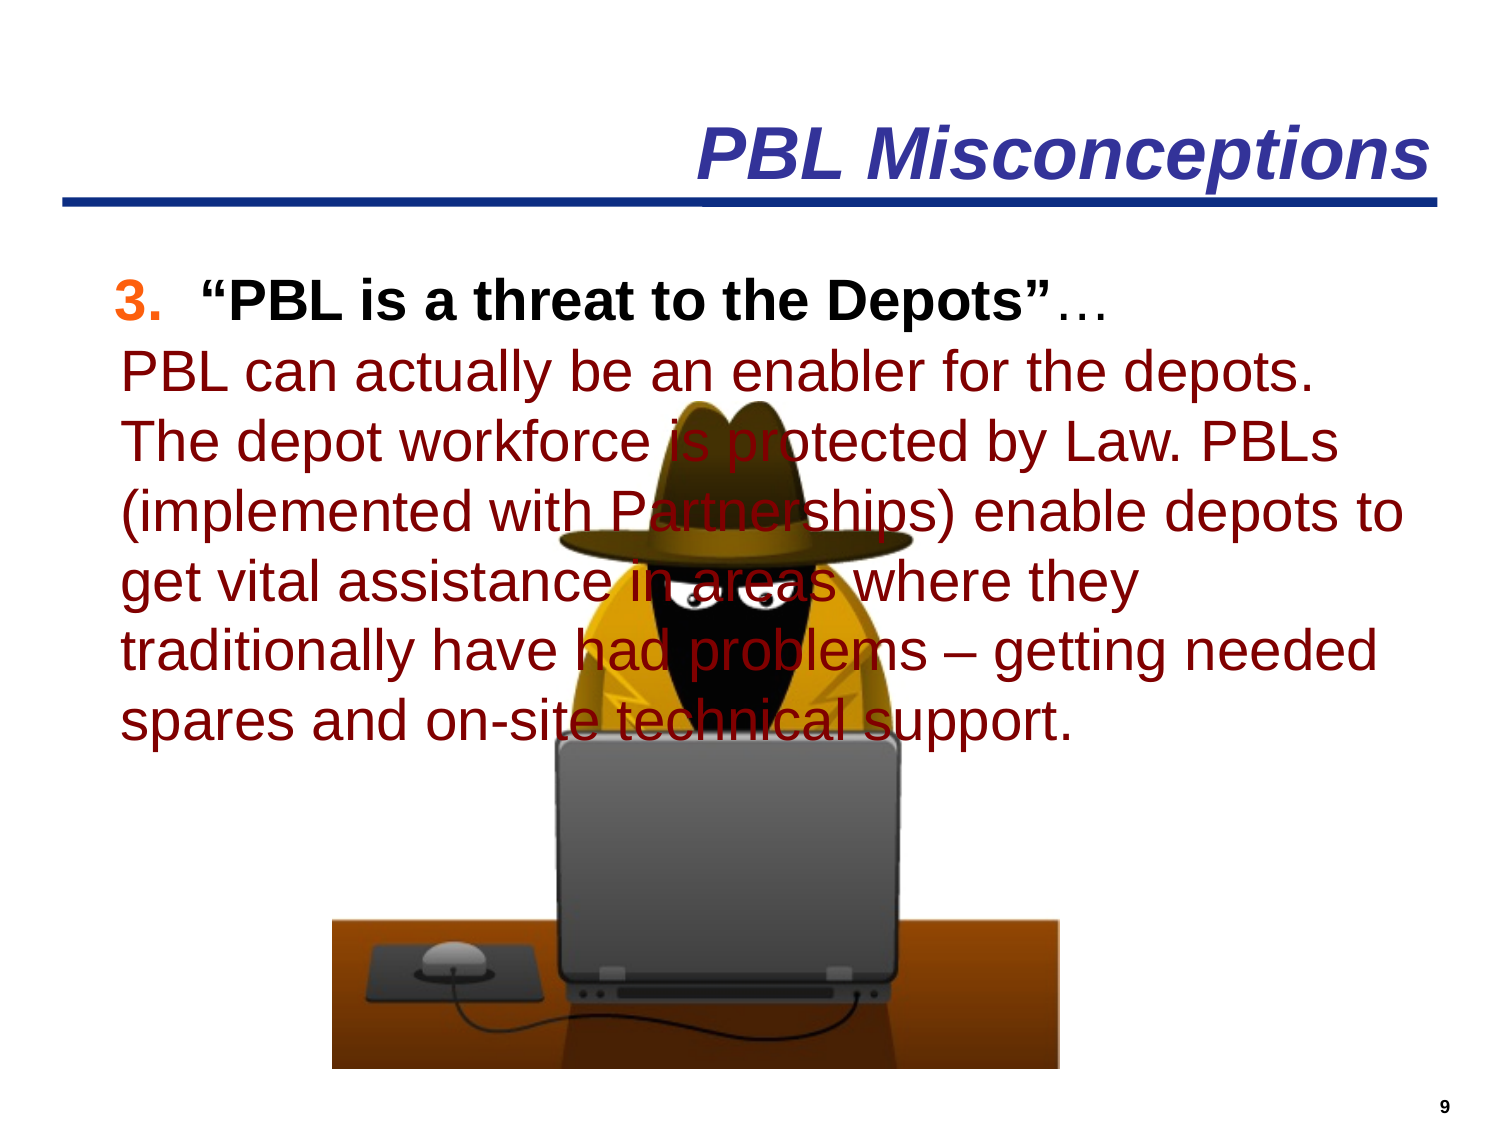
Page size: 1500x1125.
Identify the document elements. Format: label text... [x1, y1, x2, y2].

title PBL Misconceptions [172, 74, 1449, 226]
text_box PBL can actually be an enabler for the depots. The depot workforce is protected by Law. PBLs (implemented with Partnerships) enable depots to get vital assistance in areas where they traditionally have had problems – getting needed spares and on-site technical support. [105, 325, 1433, 830]
picture [332, 401, 1060, 1069]
list “PBL is a threat to the Depots”… [99, 254, 1449, 349]
